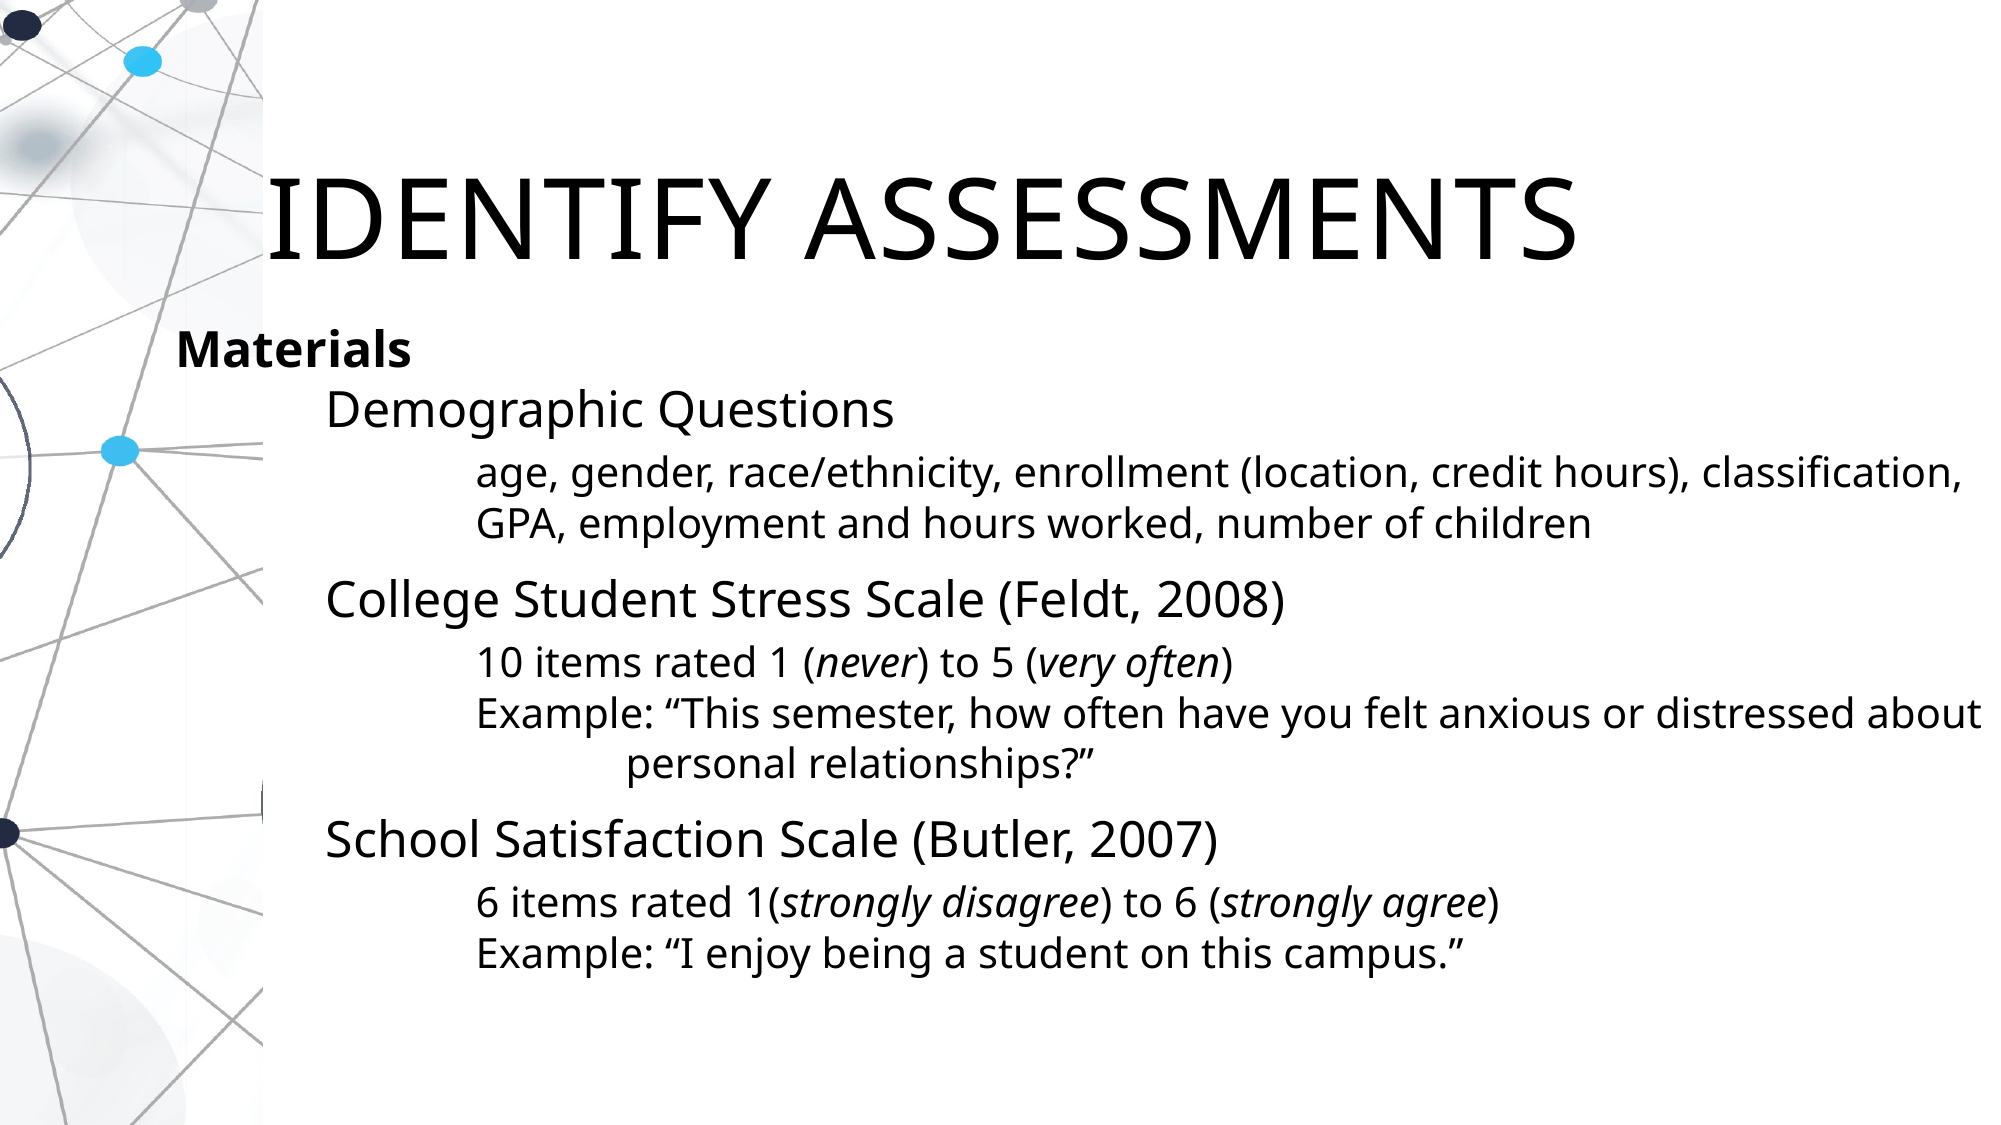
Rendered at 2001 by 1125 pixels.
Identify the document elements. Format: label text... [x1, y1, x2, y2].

picture [0, 0, 263, 1125]
text_box Materials Demographic Questions age, gender, race/ethnicity, enrollment (location, credit hours), classification, GPA, employment and hours worked, number of children College Student Stress Scale (Feldt, 2008) 10 items rated 1 (never) to 5 (very often) Example: “This semester, how often have you felt anxious or distressed about personal relationships?” School Satisfaction Scale (Butler, 2007) 6 items rated 1(strongly disagree) to 6 (strongly agree) Example: “I enjoy being a student on this campus.” [269, 309, 2000, 985]
title identify assessments [269, 124, 1930, 289]
